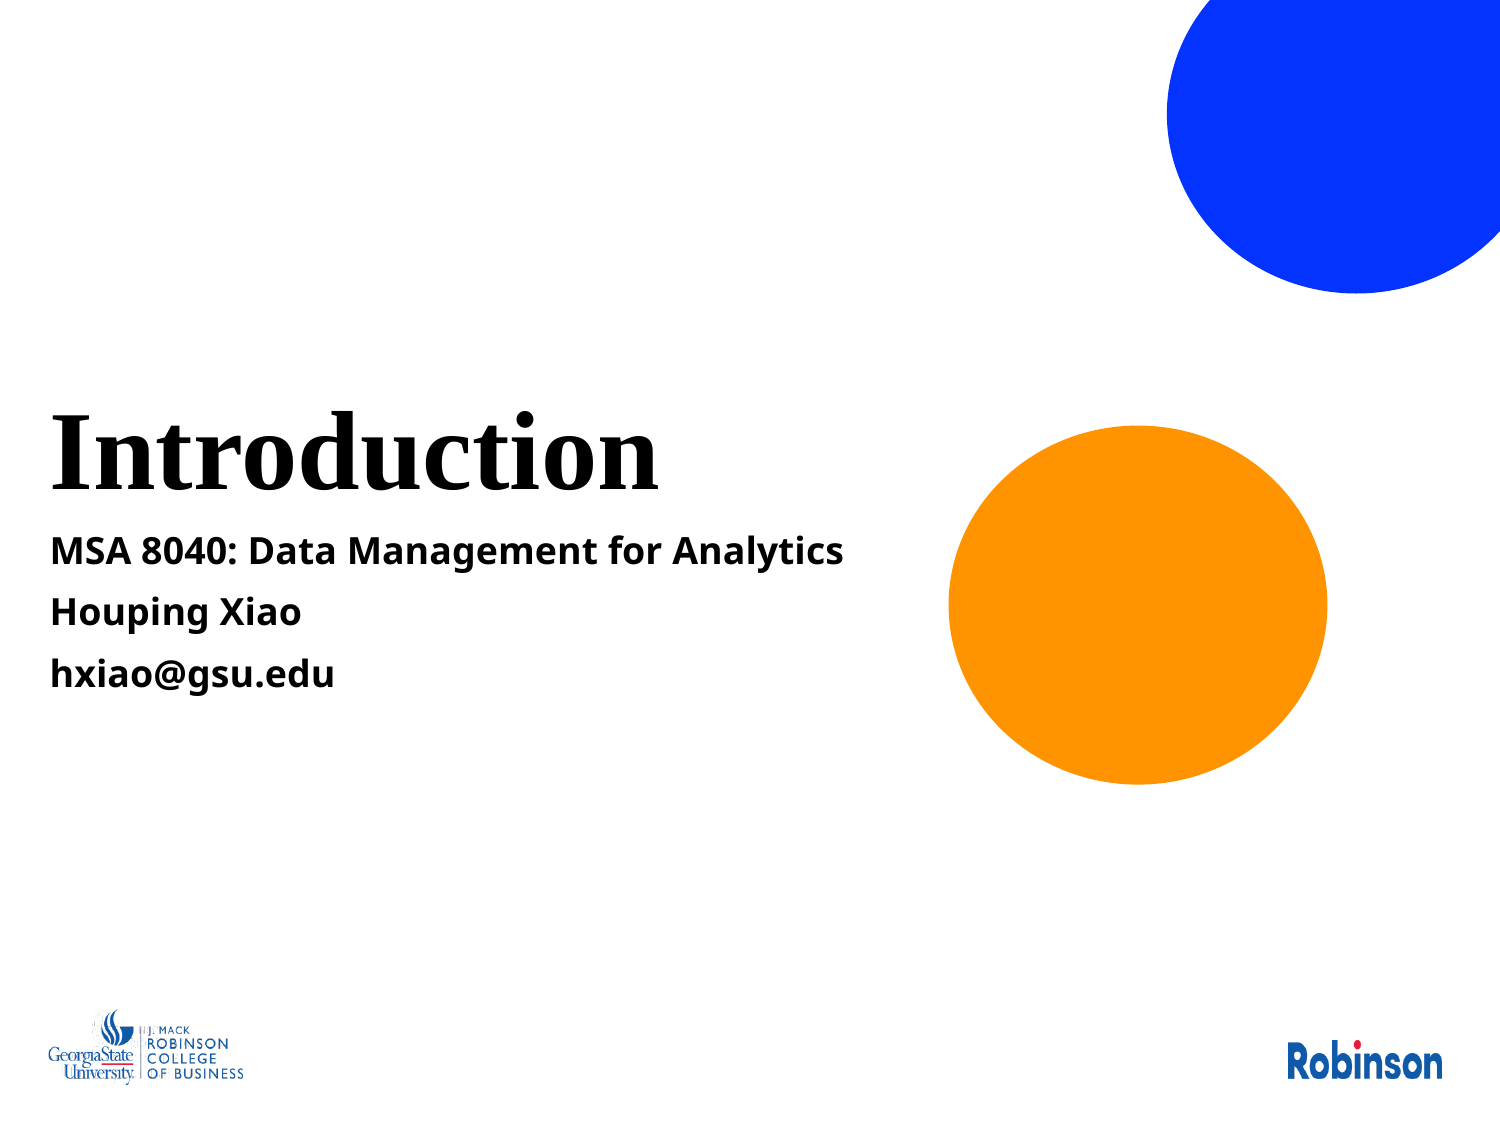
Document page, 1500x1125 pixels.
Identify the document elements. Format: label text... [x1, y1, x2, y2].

title Introduction [49, 120, 1175, 512]
picture [1288, 1040, 1442, 1079]
picture [48, 1009, 243, 1085]
subtitle MSA 8040: Data Management for Analytics Houping Xiao hxiao@gsu.edu [49, 532, 1175, 588]
